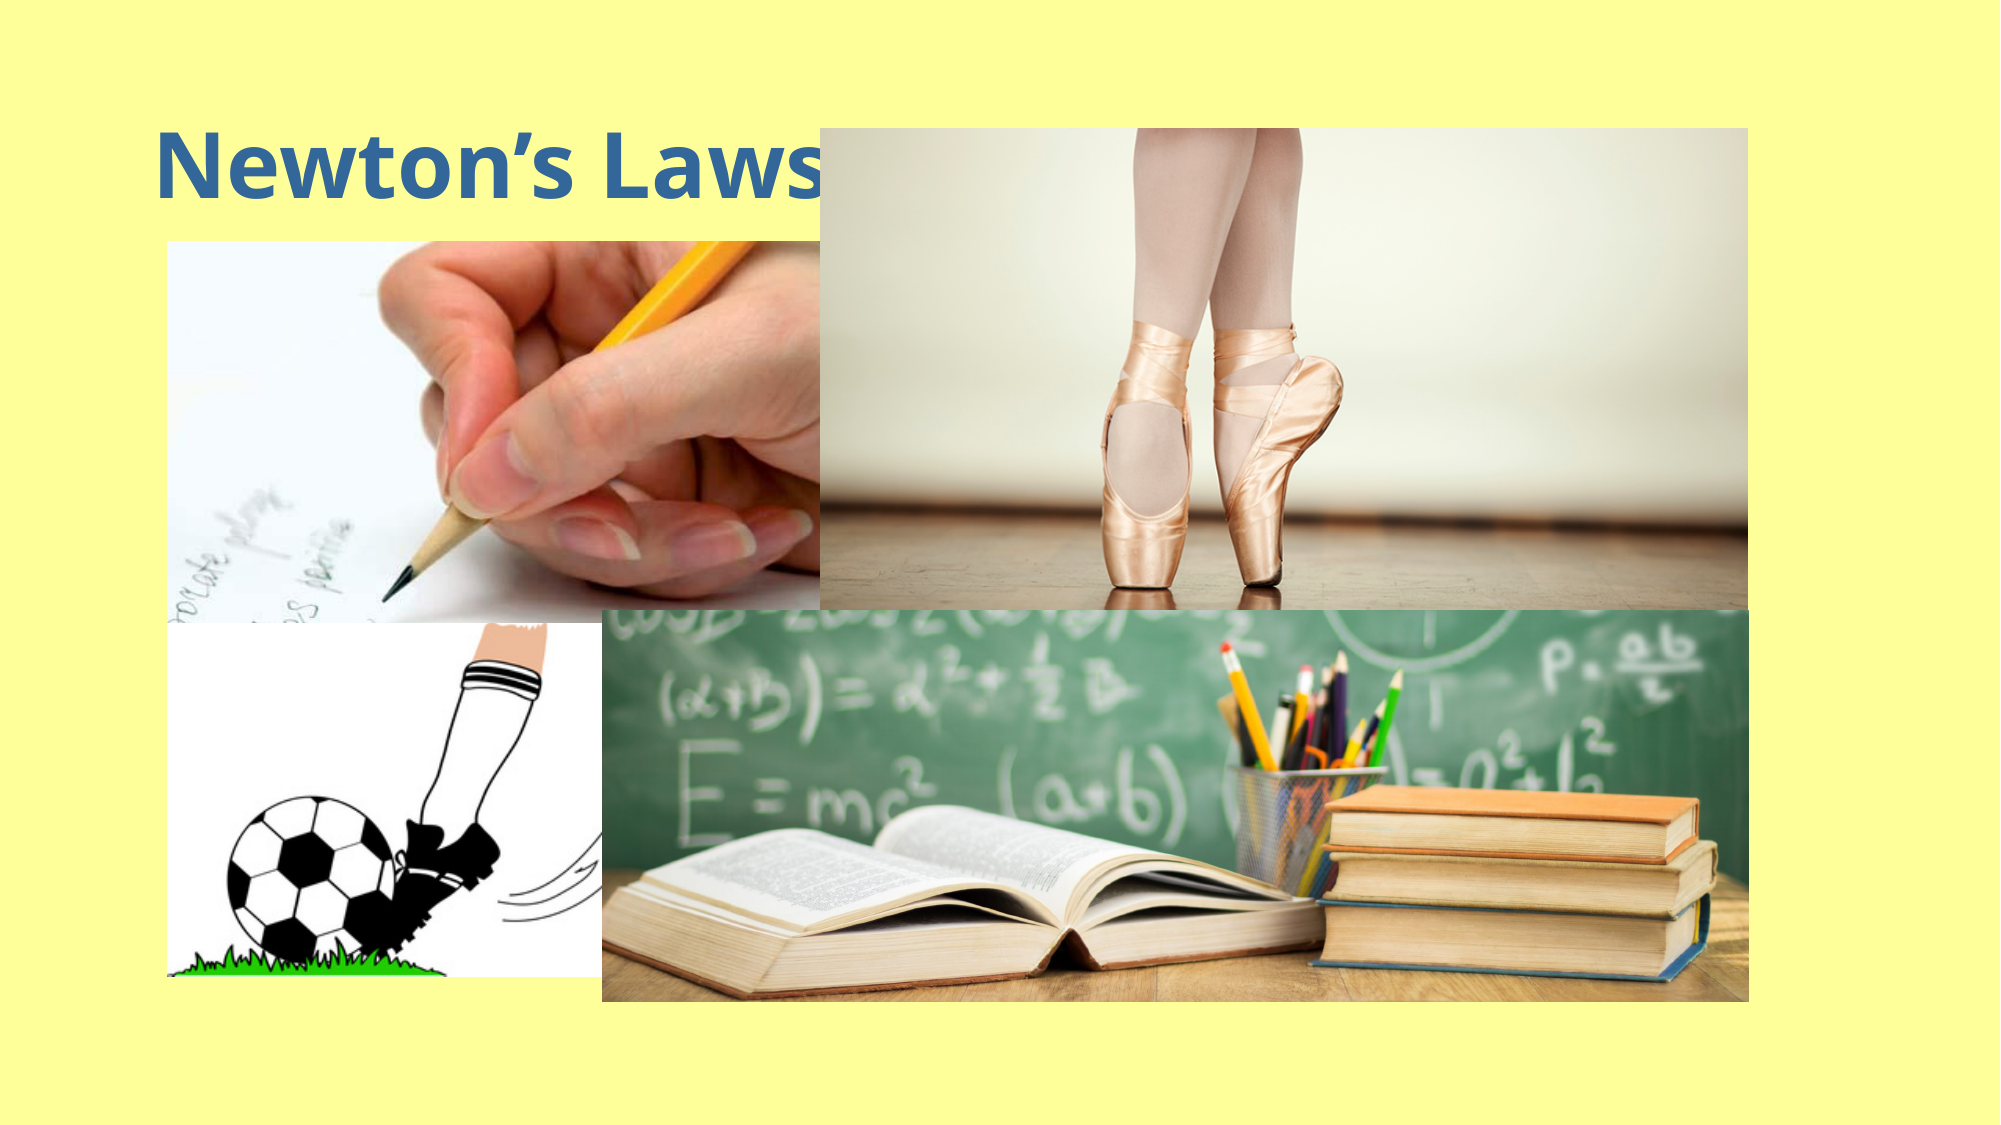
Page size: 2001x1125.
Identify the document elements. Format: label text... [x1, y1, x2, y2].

title Newton’s Laws [137, 59, 1863, 278]
picture [167, 128, 1749, 1002]
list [167, 241, 820, 623]
